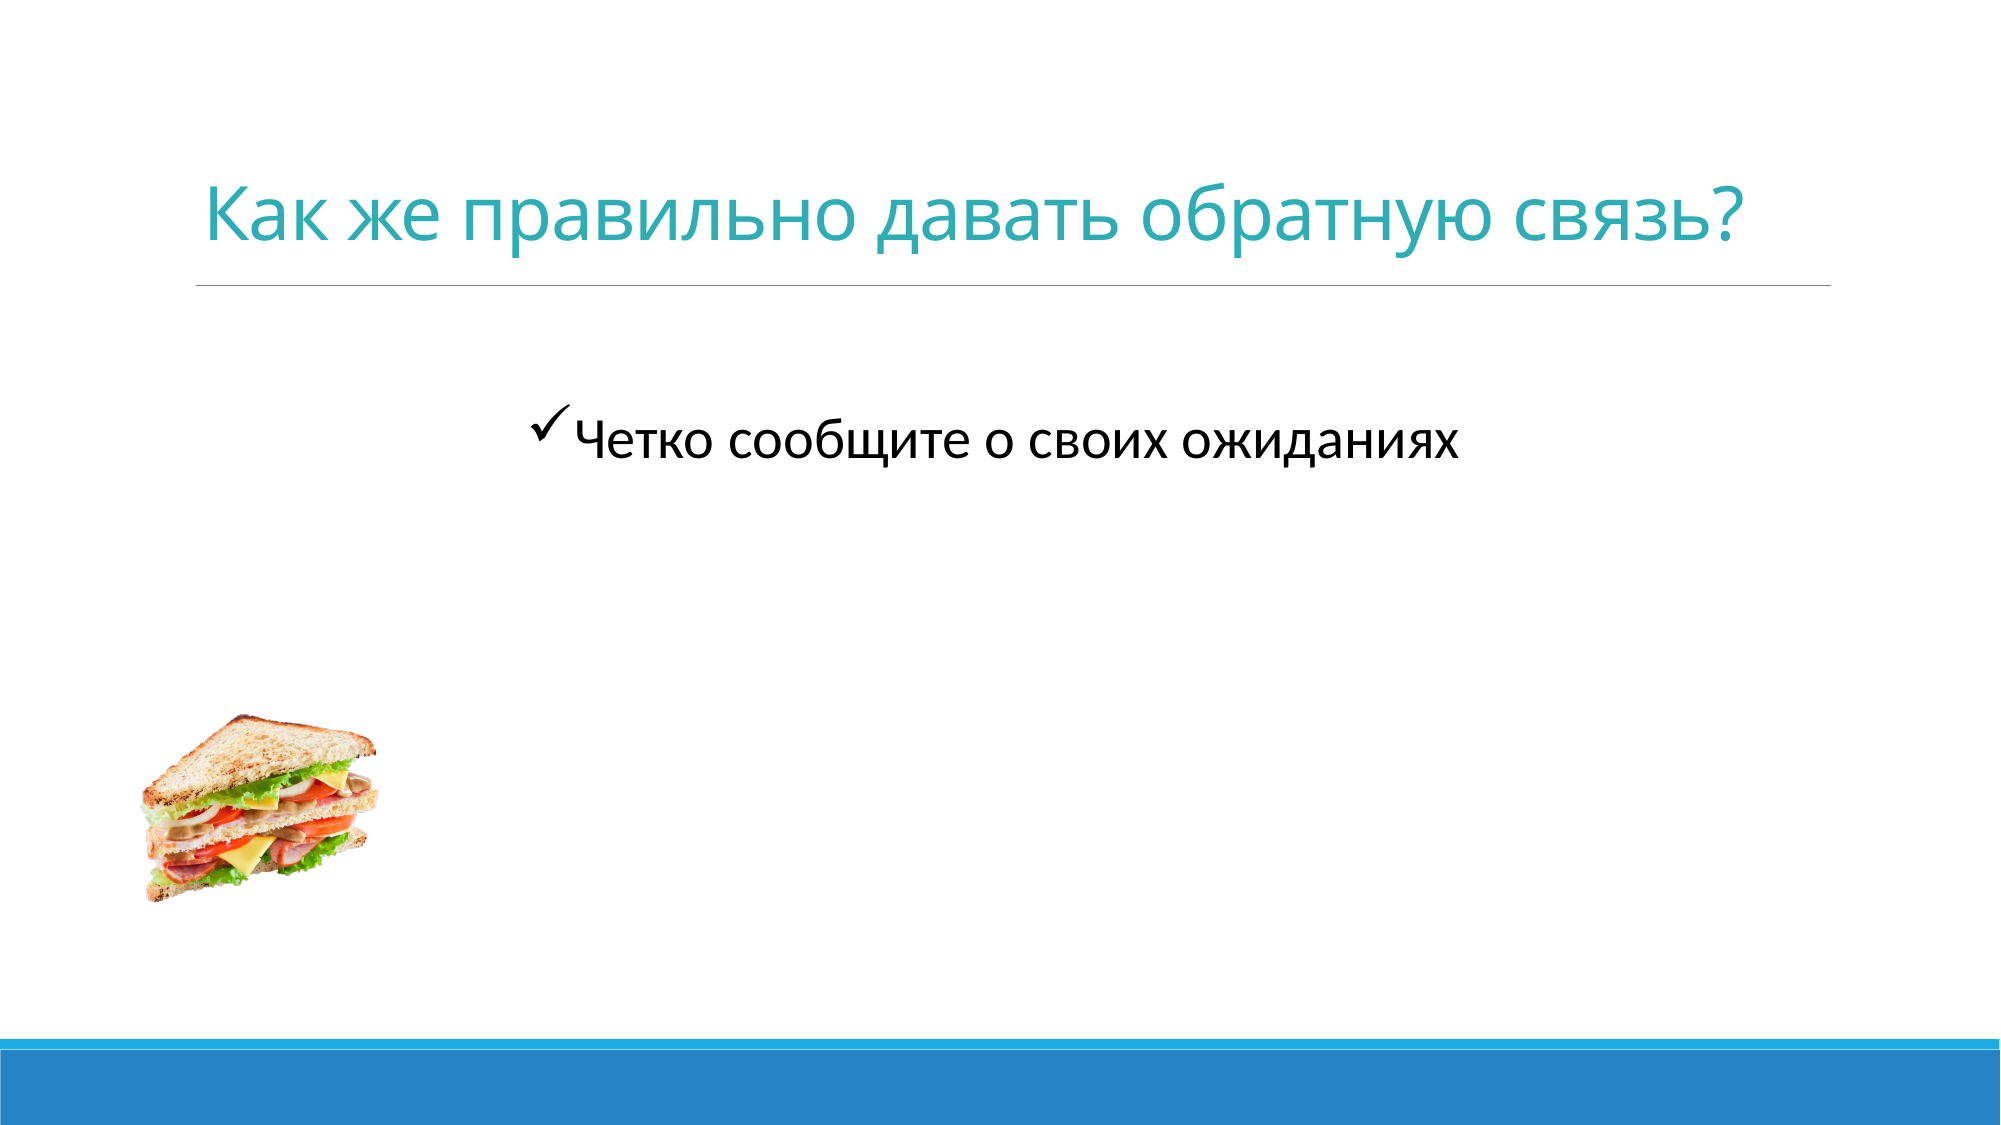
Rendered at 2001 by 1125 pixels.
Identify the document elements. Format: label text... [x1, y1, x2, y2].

text_box Четко сообщите о своих ожиданиях [511, 393, 1489, 523]
picture [78, 708, 433, 909]
title Как же правильно давать обратную связь? [188, 38, 1839, 264]
